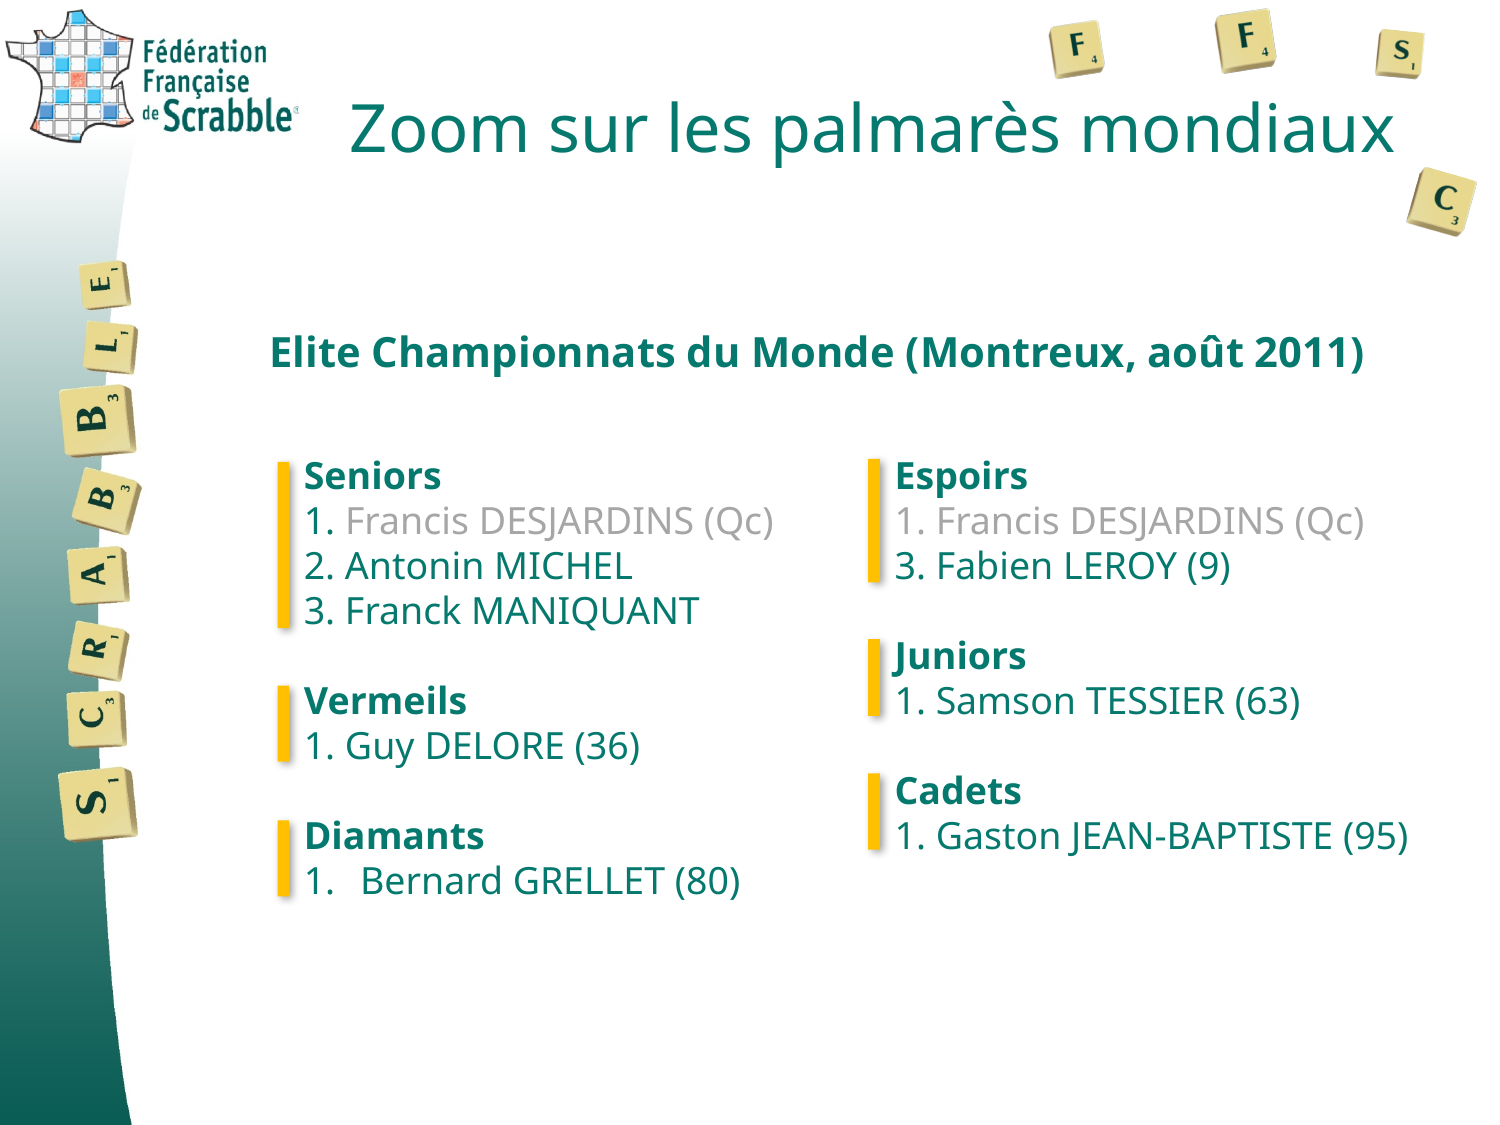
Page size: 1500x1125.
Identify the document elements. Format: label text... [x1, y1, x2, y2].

picture [0, 173, 300, 1125]
text_box Seniors 1. Francis DESJARDINS (Qc) 2. Antonin MICHEL 3. Franck MANIQUANT Vermeils 1. Guy DELORE (36) Diamants Bernard GRELLET (80) [289, 444, 832, 954]
text_box [275, 683, 291, 764]
picture [0, 9, 300, 77]
text_box [275, 460, 291, 630]
text_box [275, 818, 291, 898]
picture [1406, 166, 1477, 238]
text_box Elite Championnats du Monde (Montreux, août 2011) [254, 292, 1389, 388]
text_box [866, 637, 882, 718]
picture [1042, 15, 1108, 77]
text_box Espoirs 1. Francis DESJARDINS (Qc) 3. Fabien LEROY (9) Juniors 1. Samson TESSIER (63) Cadets 1. Gaston JEAN-BAPTISTE (95) [879, 444, 1500, 864]
title Zoom sur les palmarès mondiaux [0, 77, 1412, 173]
picture [1207, 3, 1280, 76]
text_box [866, 457, 882, 584]
text_box [866, 771, 882, 852]
picture [1375, 29, 1425, 80]
